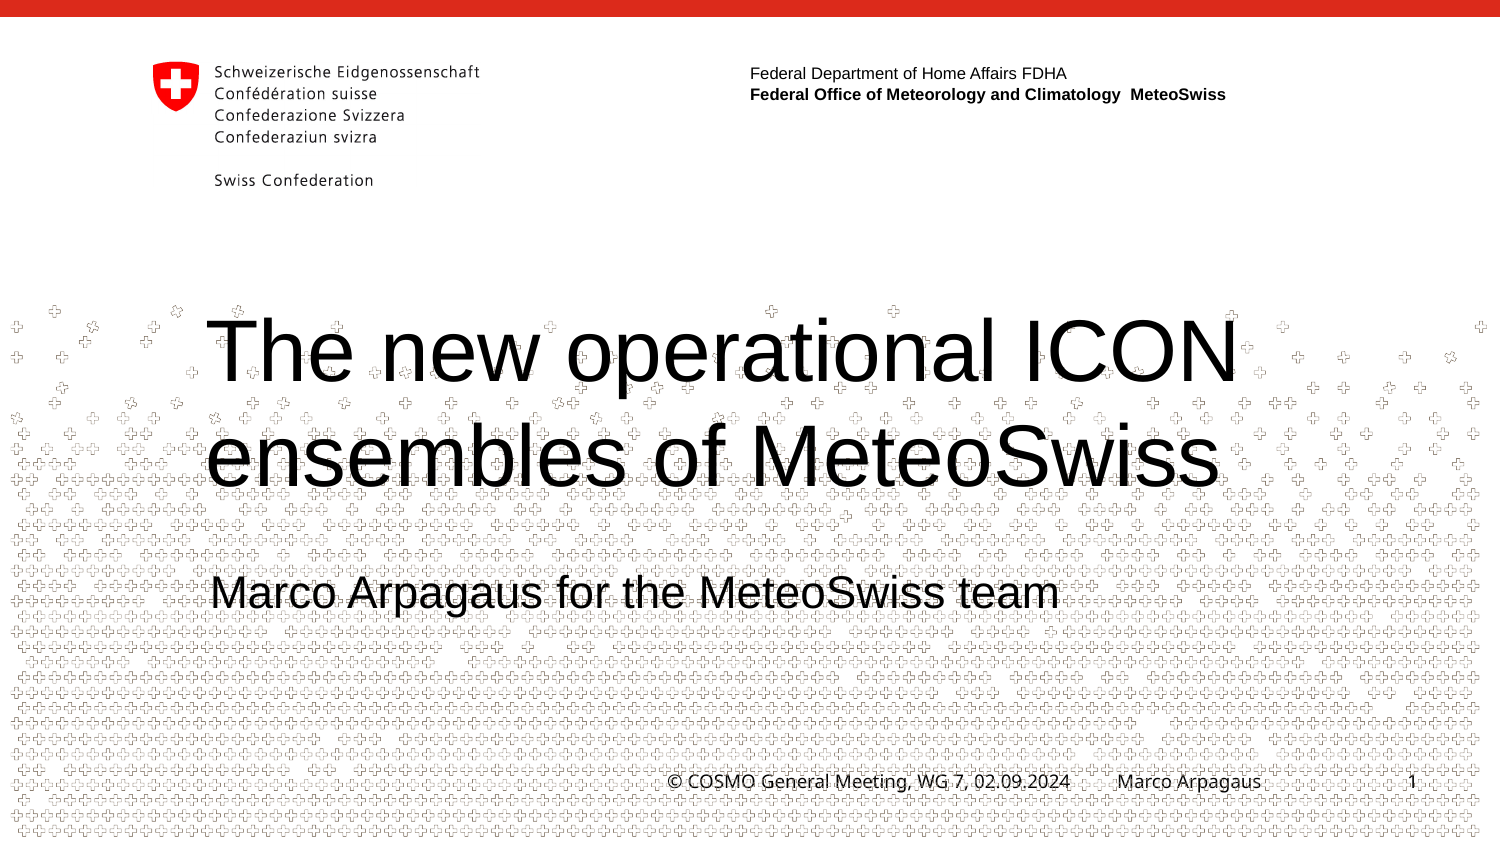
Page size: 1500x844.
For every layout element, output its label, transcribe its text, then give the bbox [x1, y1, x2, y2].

title The new operational ICON ensembles of MeteoSwiss [190, 286, 1441, 555]
list Marco Arpagaus for the MeteoSwiss team [195, 555, 1484, 662]
picture [10, 305, 1487, 837]
